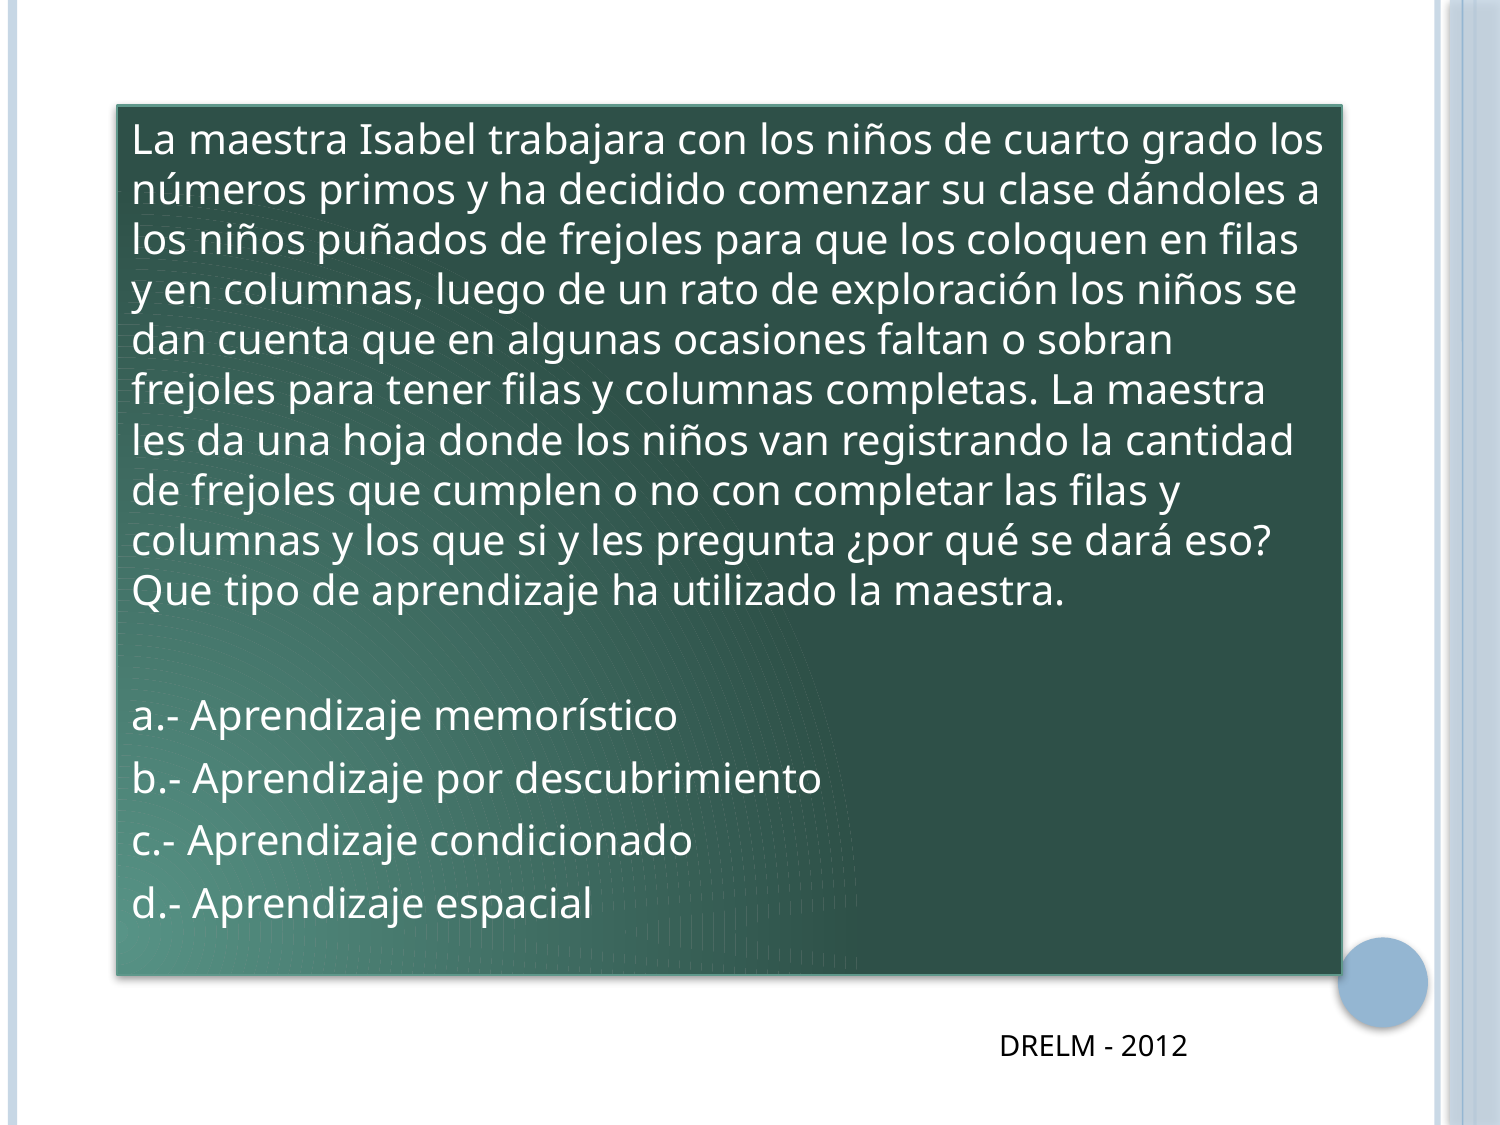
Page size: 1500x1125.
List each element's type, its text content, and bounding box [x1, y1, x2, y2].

text_box DRELM - 2012 [984, 1019, 1289, 1070]
list La maestra Isabel trabajara con los niños de cuarto grado los números primos y ha decidido comenzar su clase dándoles a los niños puñados de frejoles para que los coloquen en filas y en columnas, luego de un rato de exploración los niños se dan cuenta que en algunas ocasiones faltan o sobran frejoles para tener filas y columnas completas. La maestra les da una hoja donde los niños van registrando la cantidad de frejoles que cumplen o no con completar las filas y columnas y los que si y les pregunta ¿por qué se dará eso? Que tipo de aprendizaje ha utilizado la maestra. a.- Aprendizaje memorístico b.- Aprendizaje por descubrimiento c.- Aprendizaje condicionado d.- Aprendizaje espacial [116, 104, 1343, 976]
